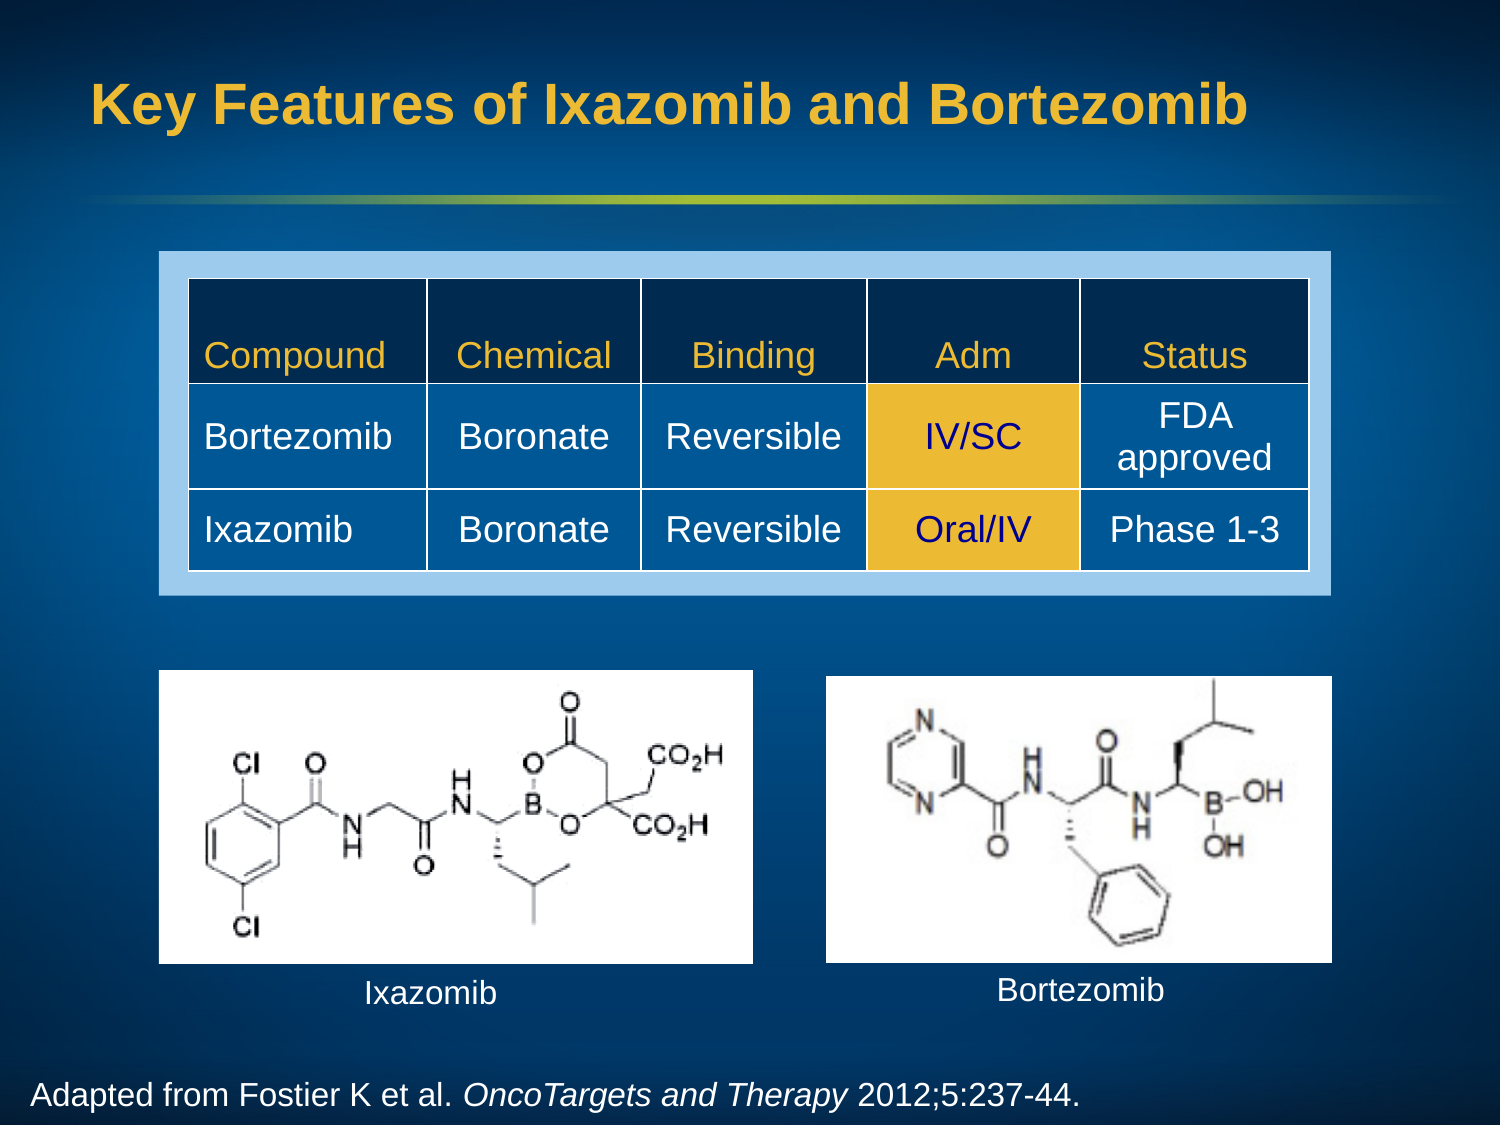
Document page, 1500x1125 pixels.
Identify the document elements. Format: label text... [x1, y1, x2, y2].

table_cell Oral/IV [868, 490, 1079, 570]
text_box Ixazomib [349, 973, 513, 1019]
table_header Adm [868, 279, 1079, 383]
title Key Features of Ixazomib and Bortezomib [75, 7, 1425, 196]
table_header Status [1081, 279, 1308, 383]
table_cell Boronate [428, 490, 640, 570]
table_cell Phase 1-3 [1081, 490, 1308, 570]
text_box [158, 251, 1331, 596]
picture [0, 0, 1500, 1125]
text_box Bortezomib [981, 972, 1181, 1016]
text_box Adapted from Fostier K et al. OncoTargets and Therapy 2012;5:237-44. [0, 1058, 1160, 1125]
table_cell Boronate [428, 384, 640, 488]
table_header Compound [189, 279, 426, 383]
table_header Binding [642, 279, 866, 383]
table_cell Reversible [642, 384, 866, 488]
table_cell IV/SC [868, 384, 1079, 488]
table_cell Ixazomib [189, 490, 426, 570]
table_cell Bortezomib [189, 384, 426, 488]
table_cell FDA approved [1081, 384, 1308, 488]
table_cell Reversible [642, 490, 866, 570]
table_header Chemical [428, 279, 640, 383]
